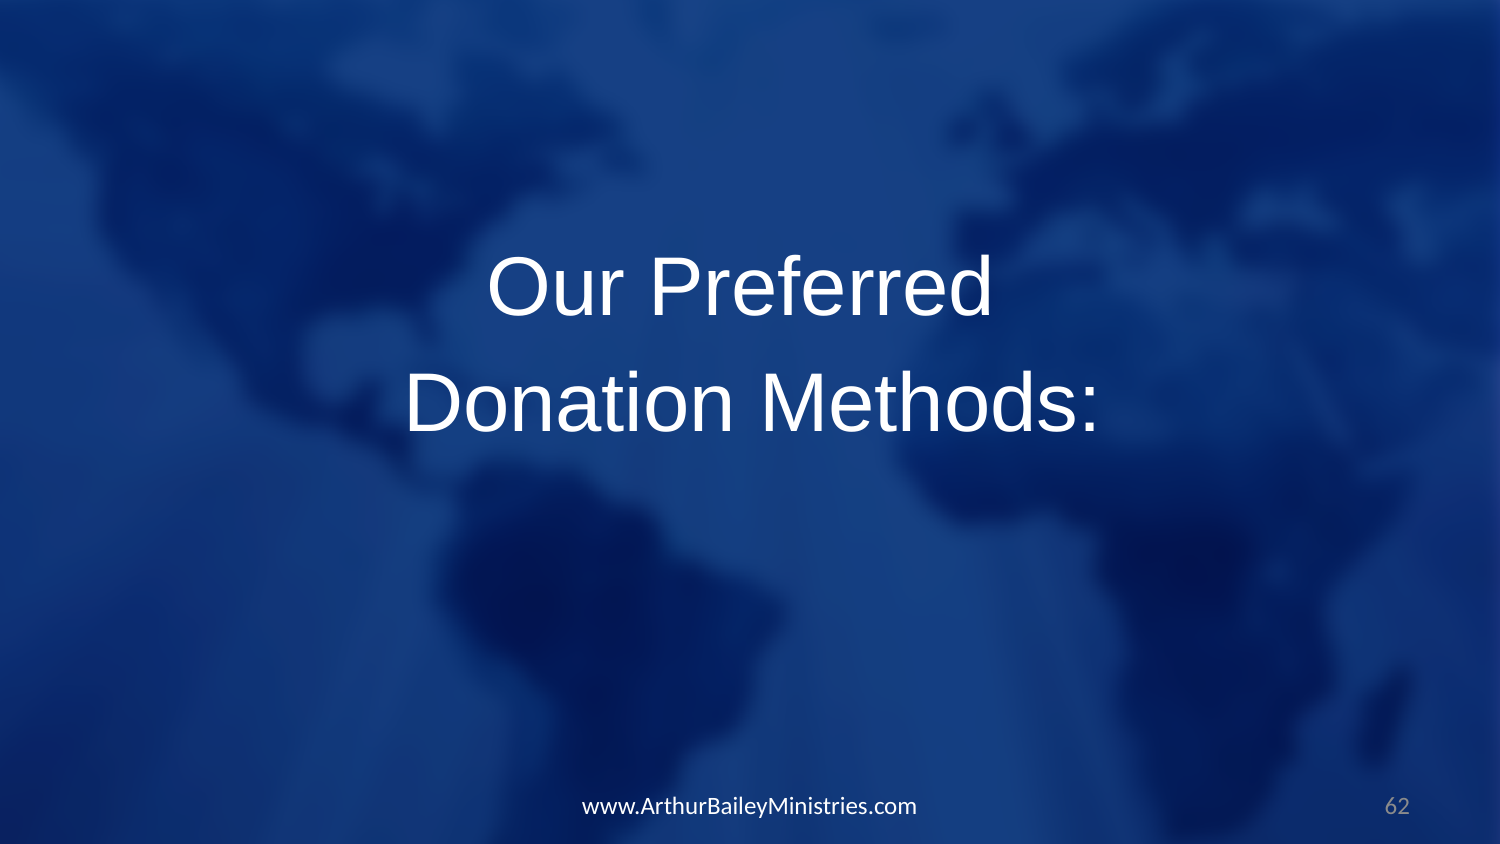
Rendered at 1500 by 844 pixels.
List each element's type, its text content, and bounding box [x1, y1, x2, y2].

footer www.ArthurBaileyMinistries.com [512, 782, 988, 827]
list Our Preferred Donation Methods: [151, 107, 1355, 741]
slide_number 62 [1074, 782, 1425, 827]
picture [0, 0, 1500, 844]
